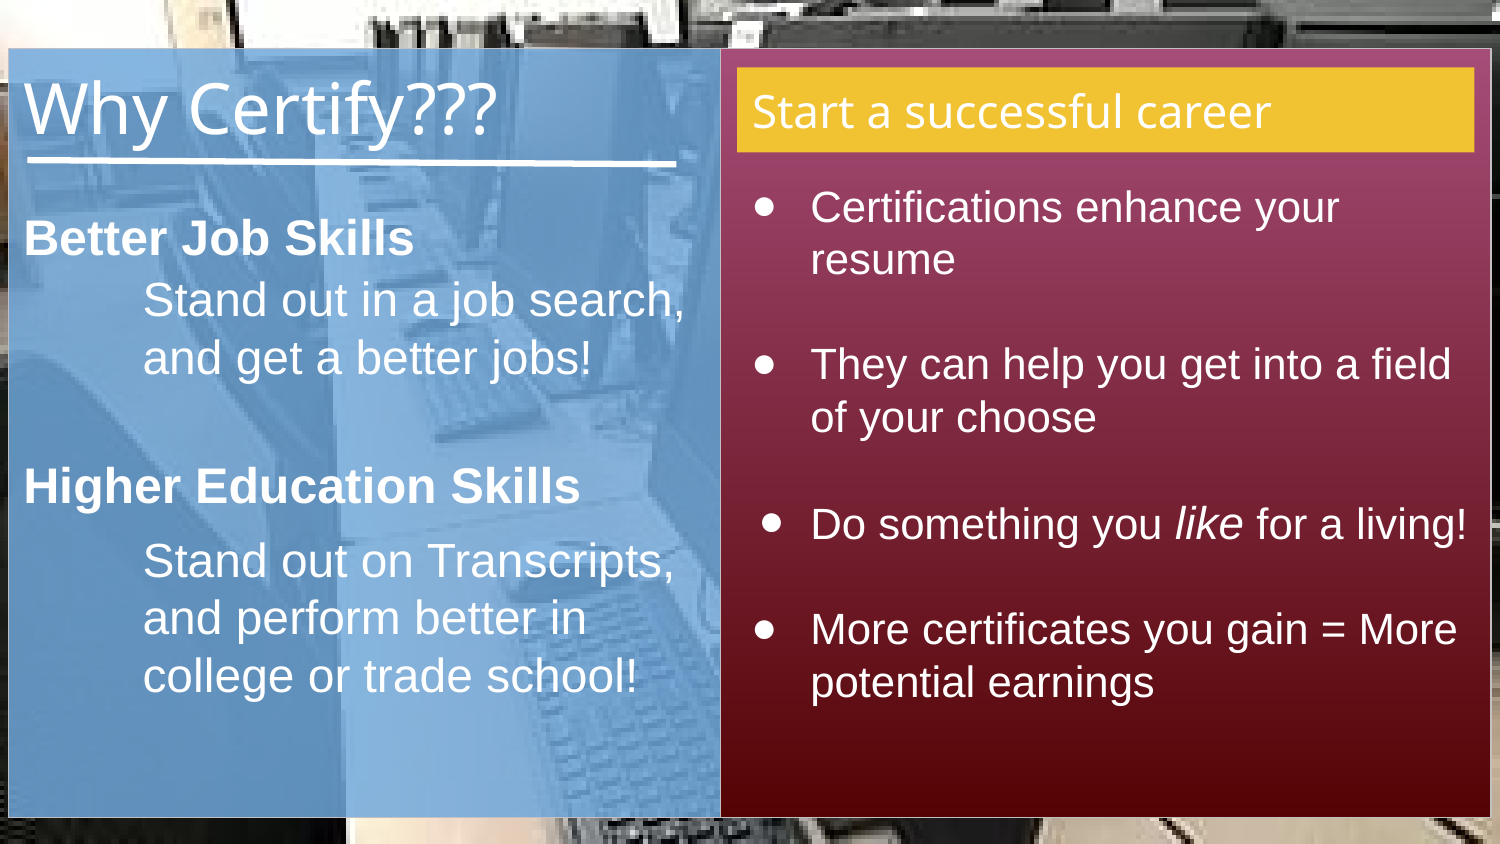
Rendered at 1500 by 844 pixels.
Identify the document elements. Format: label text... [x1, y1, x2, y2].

text_box Why Certify??? Better Job Skills Higher Education Skills [8, 48, 720, 818]
text_box Certifications enhance your resume They can help you get into a field of your choose Do something you like for a living! More certificates you gain = More potential earnings [720, 48, 1492, 818]
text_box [27, 159, 677, 165]
text_box Stand out in a job search, and get a better jobs! [127, 253, 706, 434]
text_box Stand out on Transcripts, and perform better in college or trade school! [127, 514, 695, 752]
picture [0, 0, 1500, 844]
text_box Start a successful career [737, 67, 1475, 153]
